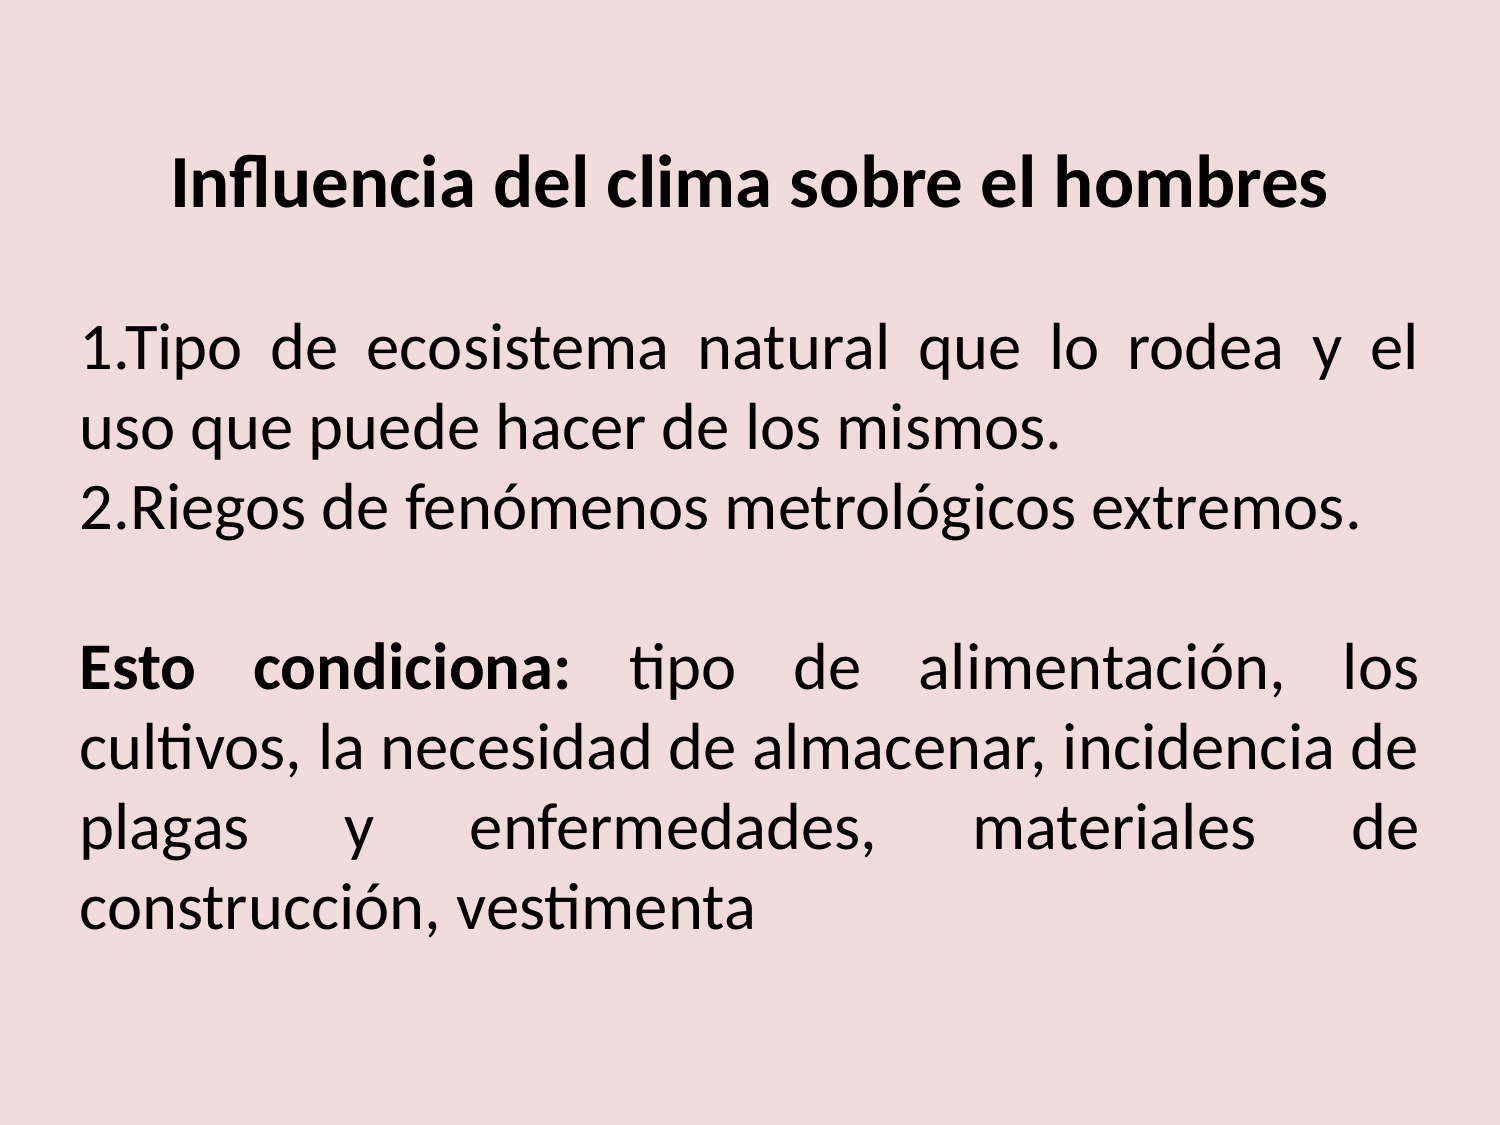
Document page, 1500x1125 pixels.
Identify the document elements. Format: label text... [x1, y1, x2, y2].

text_box Influencia del clima sobre el hombres 1.Tipo de ecosistema natural que lo rodea y el uso que puede hacer de los mismos. 2.Riegos de fenómenos metrológicos extremos. Esto condiciona: tipo de alimentación, los cultivos, la necesidad de almacenar, incidencia de plagas y enfermedades, materiales de construcción, vestimenta [64, 125, 1436, 995]
